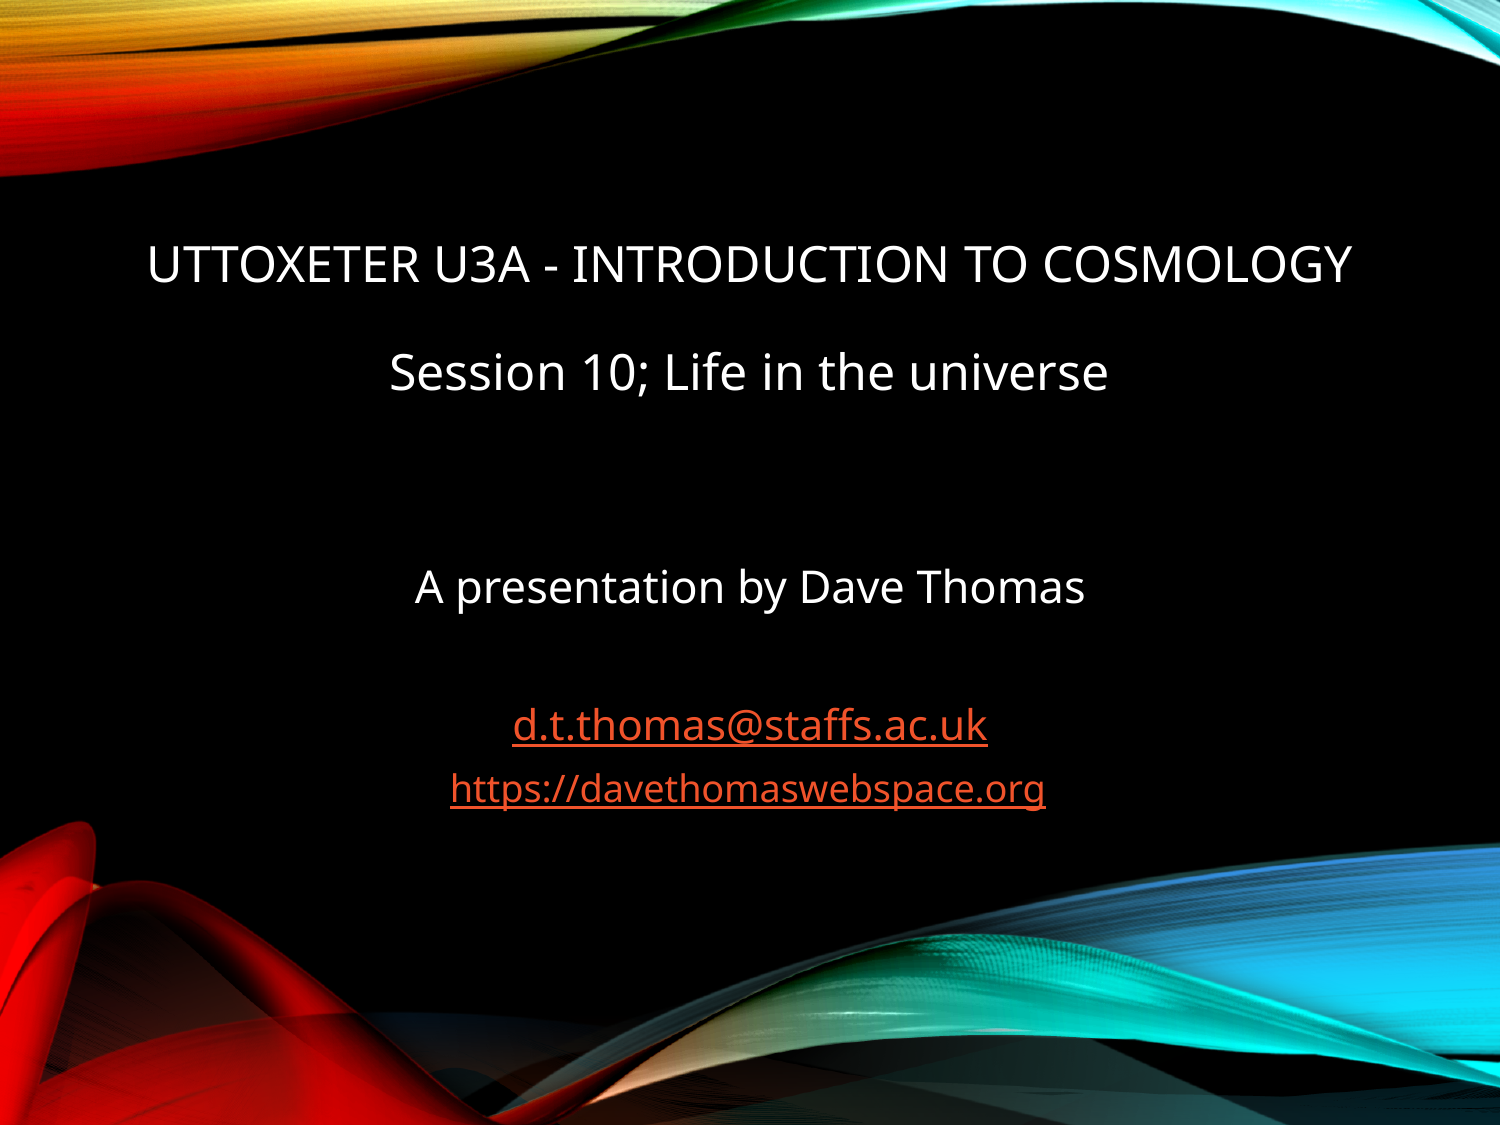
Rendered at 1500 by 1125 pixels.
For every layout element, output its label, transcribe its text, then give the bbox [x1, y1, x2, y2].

picture [0, 819, 1500, 1125]
picture [0, 0, 1500, 178]
subtitle A presentation by Dave Thomas d.t.thomas@staffs.ac.uk https://davethomaswebspace.org [225, 479, 1275, 823]
title Uttoxeter U3A - Introduction to Cosmology Session 10; Life in the universe [0, 231, 1500, 409]
